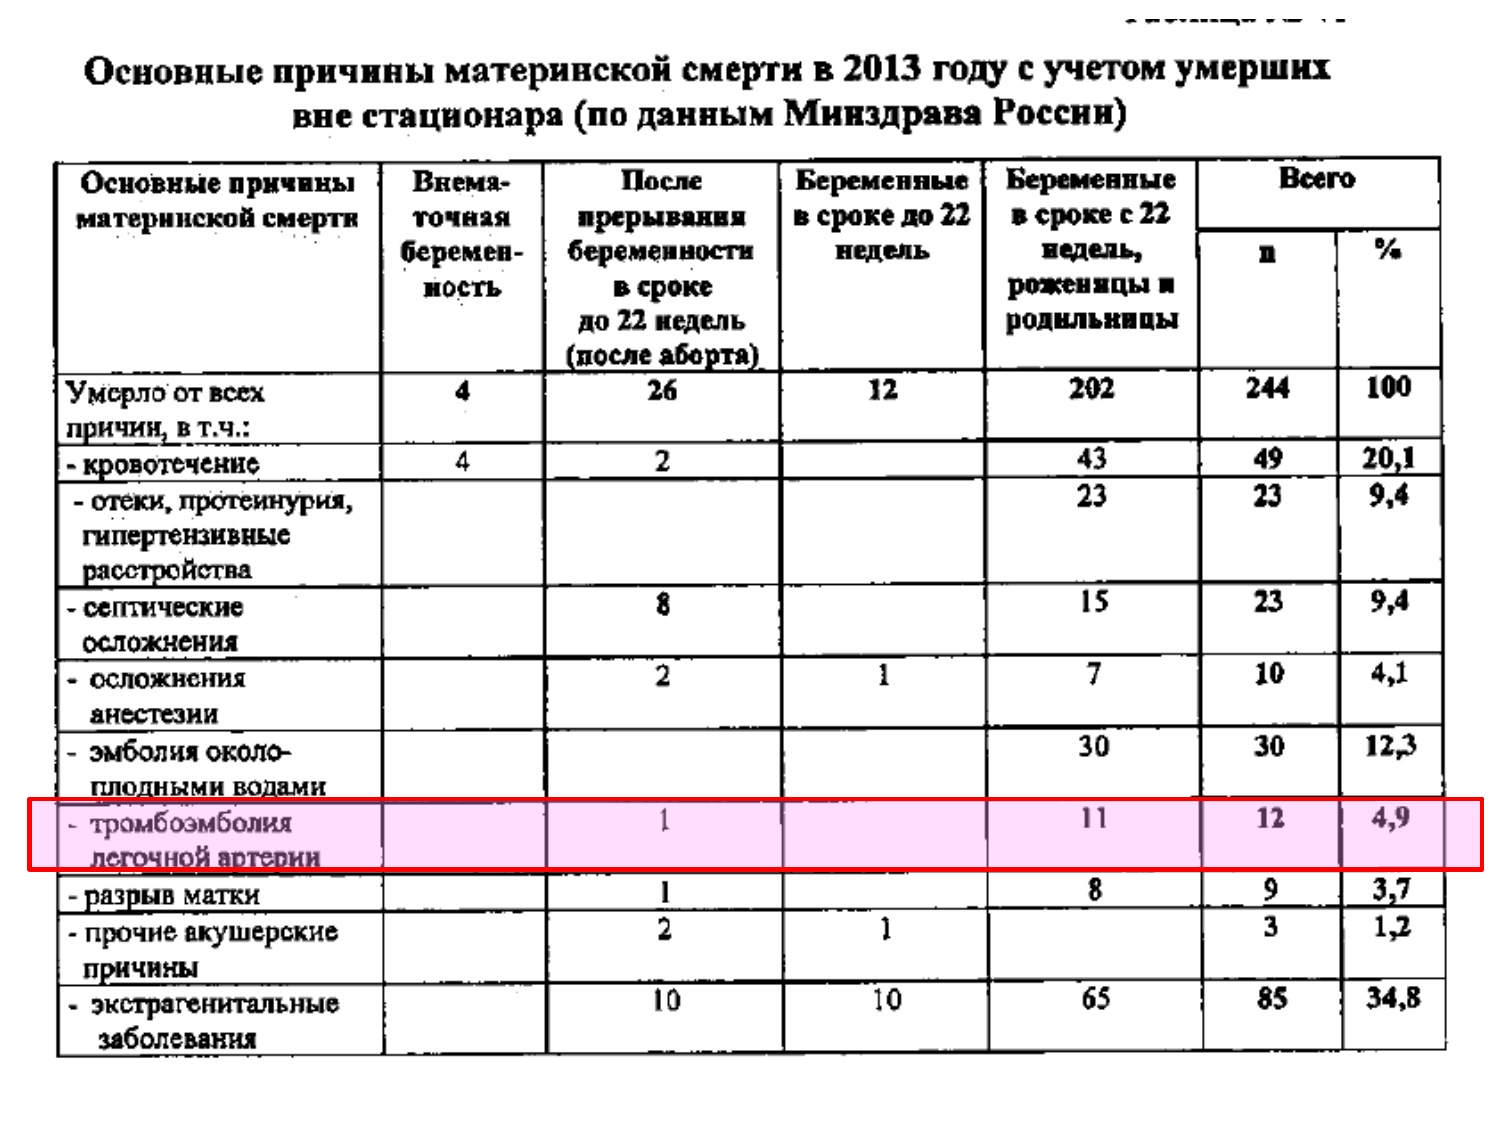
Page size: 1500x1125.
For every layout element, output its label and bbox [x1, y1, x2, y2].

text_box [1467, 797, 1484, 872]
picture [5, 18, 1463, 1083]
